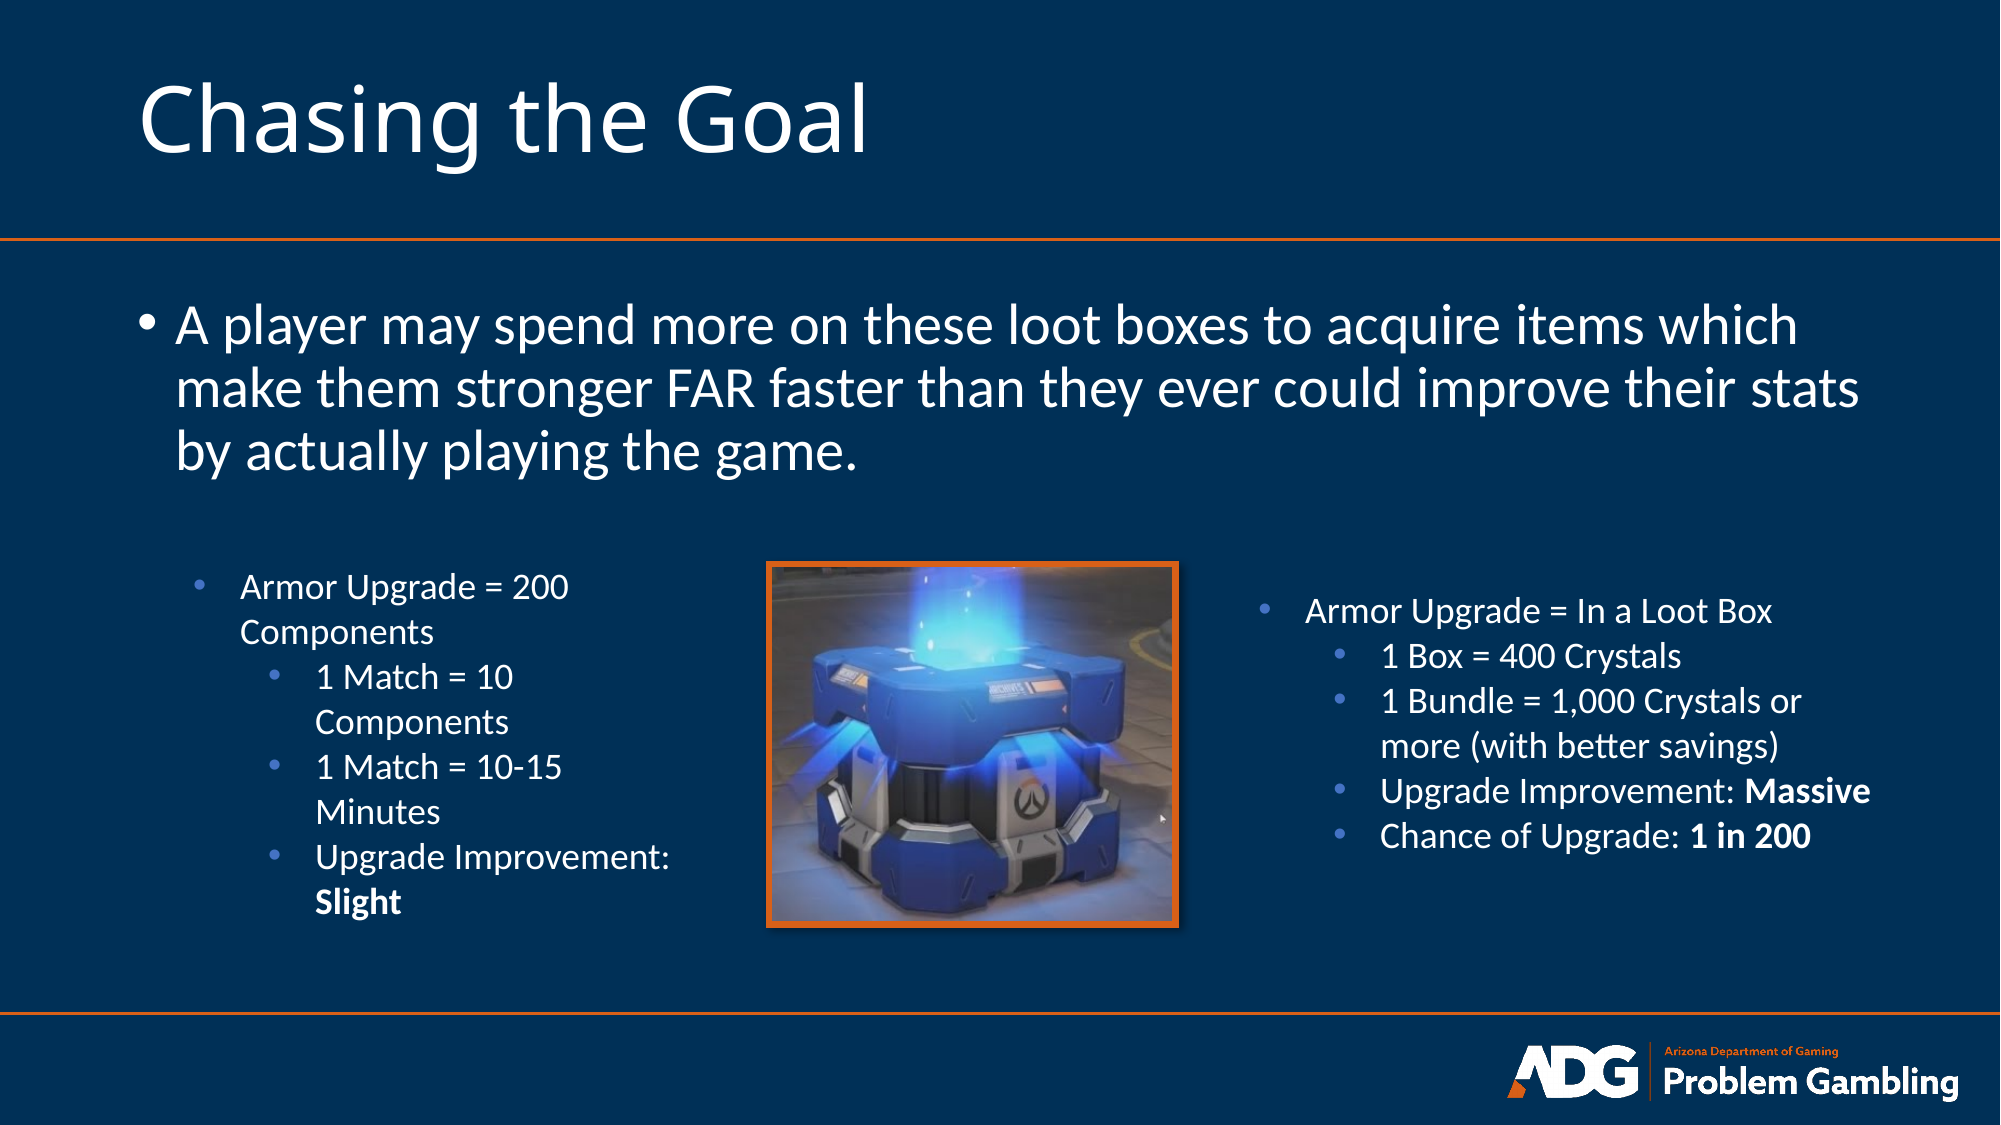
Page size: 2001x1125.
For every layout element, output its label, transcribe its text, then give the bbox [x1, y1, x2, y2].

text_box Armor Upgrade = In a Loot Box 1 Box = 400 Crystals 1 Bundle = 1,000 Crystals or more (with better savings) Upgrade Improvement: Massive Chance of Upgrade: 1 in 200 [1243, 578, 1905, 864]
picture [1507, 1042, 1958, 1102]
text_box Armor Upgrade = 200 Components 1 Match = 10 Components 1 Match = 10-15 Minutes Upgrade Improvement: Slight [178, 554, 701, 930]
list A player may spend more on these loot boxes to acquire items which make them stronger FAR faster than they ever could improve their stats by actually playing the game. [123, 286, 1884, 799]
picture [771, 566, 1173, 922]
title Chasing the Goal [123, 43, 1767, 204]
